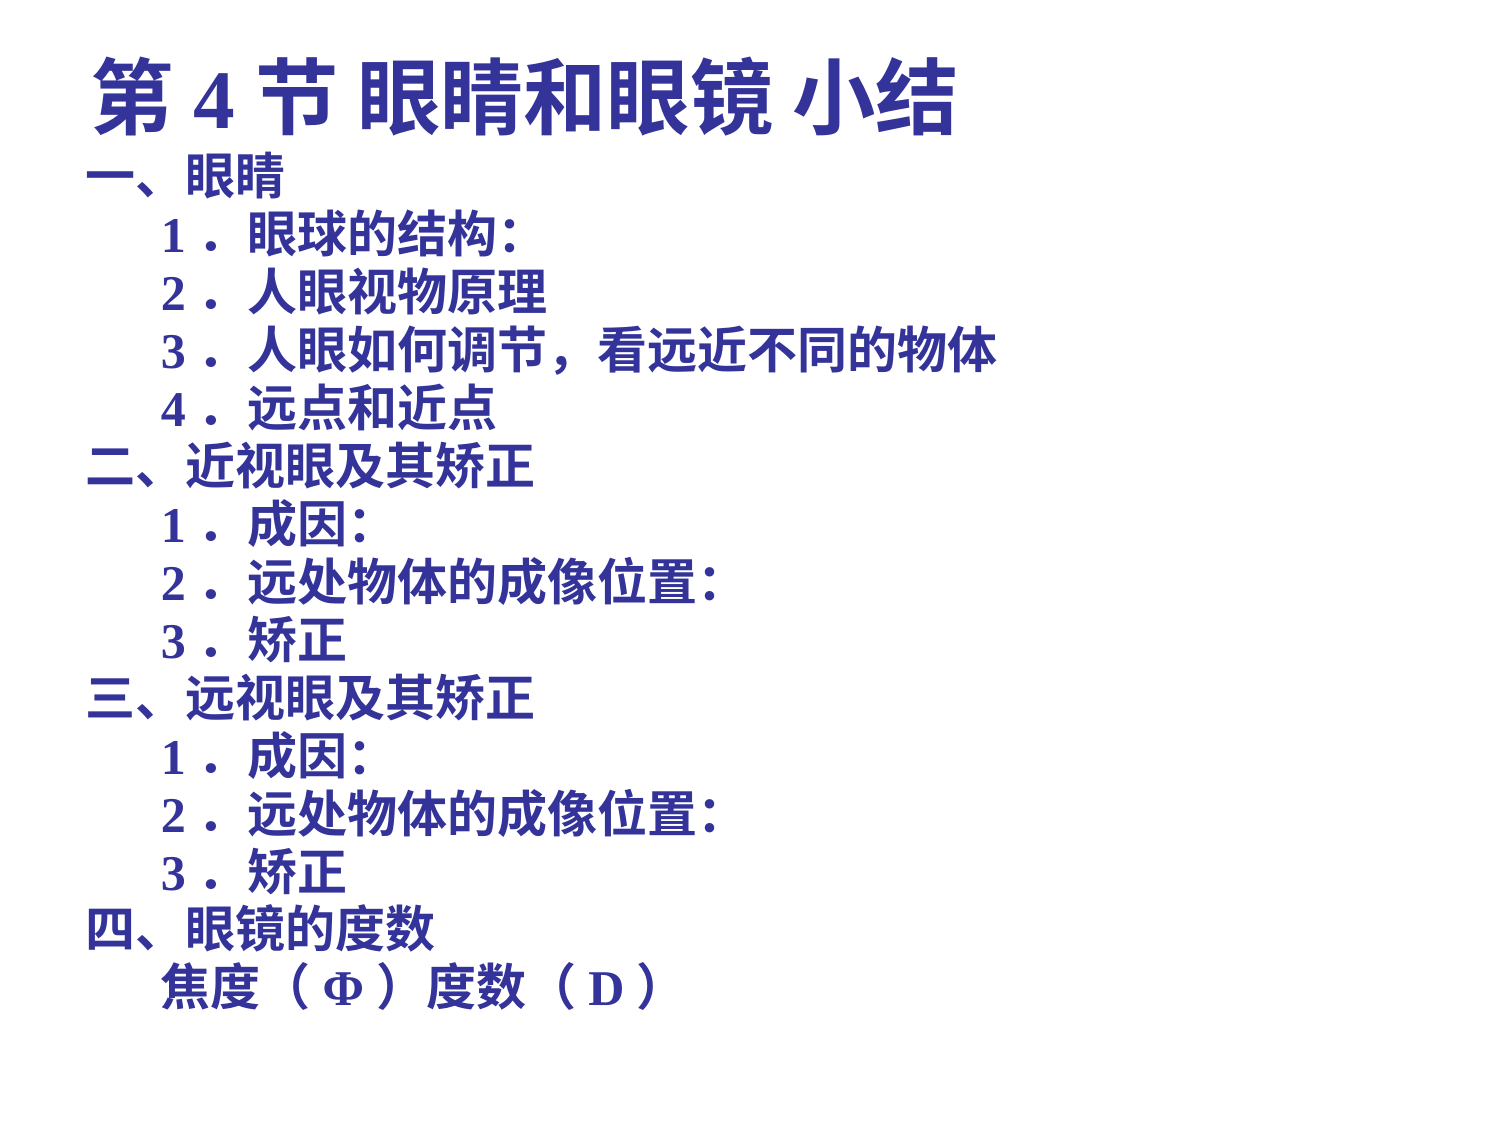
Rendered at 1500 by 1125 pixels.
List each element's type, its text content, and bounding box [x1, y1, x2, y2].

title 第4节 眼睛和眼镜 小结 [74, 1, 1426, 148]
list 一、眼睛 1．眼球的结构： 2．人眼视物原理 3．人眼如何调节，看远近不同的物体 4．远点和近点 二、近视眼及其矫正 1．成因： 2．远处物体的成像位置： 3．矫正 三、远视眼及其矫正 1．成因： 2．远处物体的成像位置： 3．矫正 四、眼镜的度数 焦度（Φ）度数（D） [70, 148, 1437, 1087]
